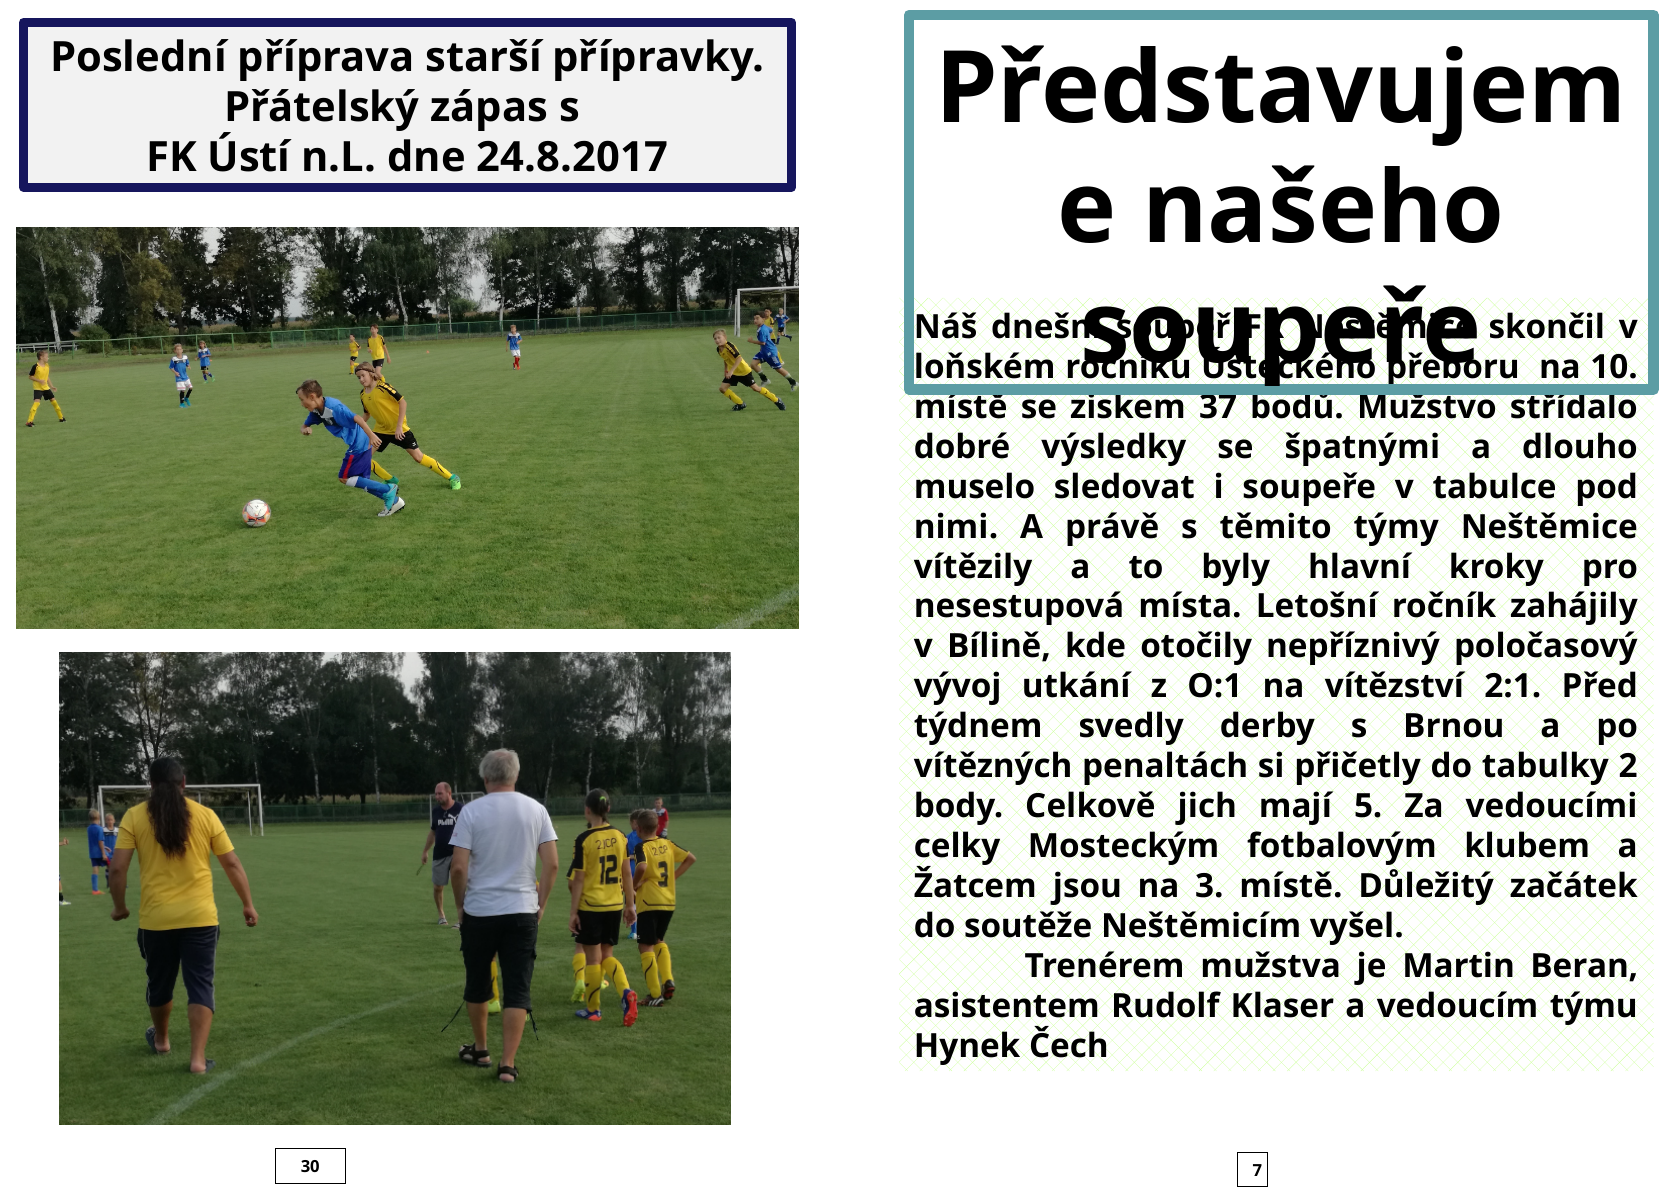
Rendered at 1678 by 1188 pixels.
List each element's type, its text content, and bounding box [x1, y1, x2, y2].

picture [16, 155, 799, 1126]
text_box Poslední příprava starší přípravky. Přátelský zápas s FK Ústí n.L. dne 24.8.2017 [23, 22, 792, 188]
text_box Představujeme našeho soupeře [909, 14, 1654, 390]
text_box 7 [1237, 1152, 1268, 1187]
picture [139, 109, 290, 148]
text_box Náš dnešní soupeř FK Neštěmice skončil v loňském ročníku Ústeckého přeboru na 10. místě se ziskem 37 bodů. Mužstvo střídalo dobré výsledky se špatnými a dlouho muselo sledovat i soupeře v tabulce pod nimi. A právě s těmito týmy Neštěmice vítězily a to byly hlavní kroky pro nesestupová místa. Letošní ročník zahájily v Bílině, kde otočily nepříznivý poločasový vývoj utkání z O:1 na vítězství 2:1. Před týdnem svedly derby s Brnou a po vítězných penaltách si přičetly do tabulky 2 body. Celkově jich mají 5. Za vedoucími celky Mosteckým fotbalovým klubem a Žatcem jsou na 3. místě. Důležitý začátek do soutěže Neštěmicím vyšel. Trenérem mužstva je Martin Beran, asistentem Rudolf Klaser a vedoucím týmu Hynek Čech [899, 297, 1654, 1072]
text_box 30 [275, 1148, 346, 1184]
